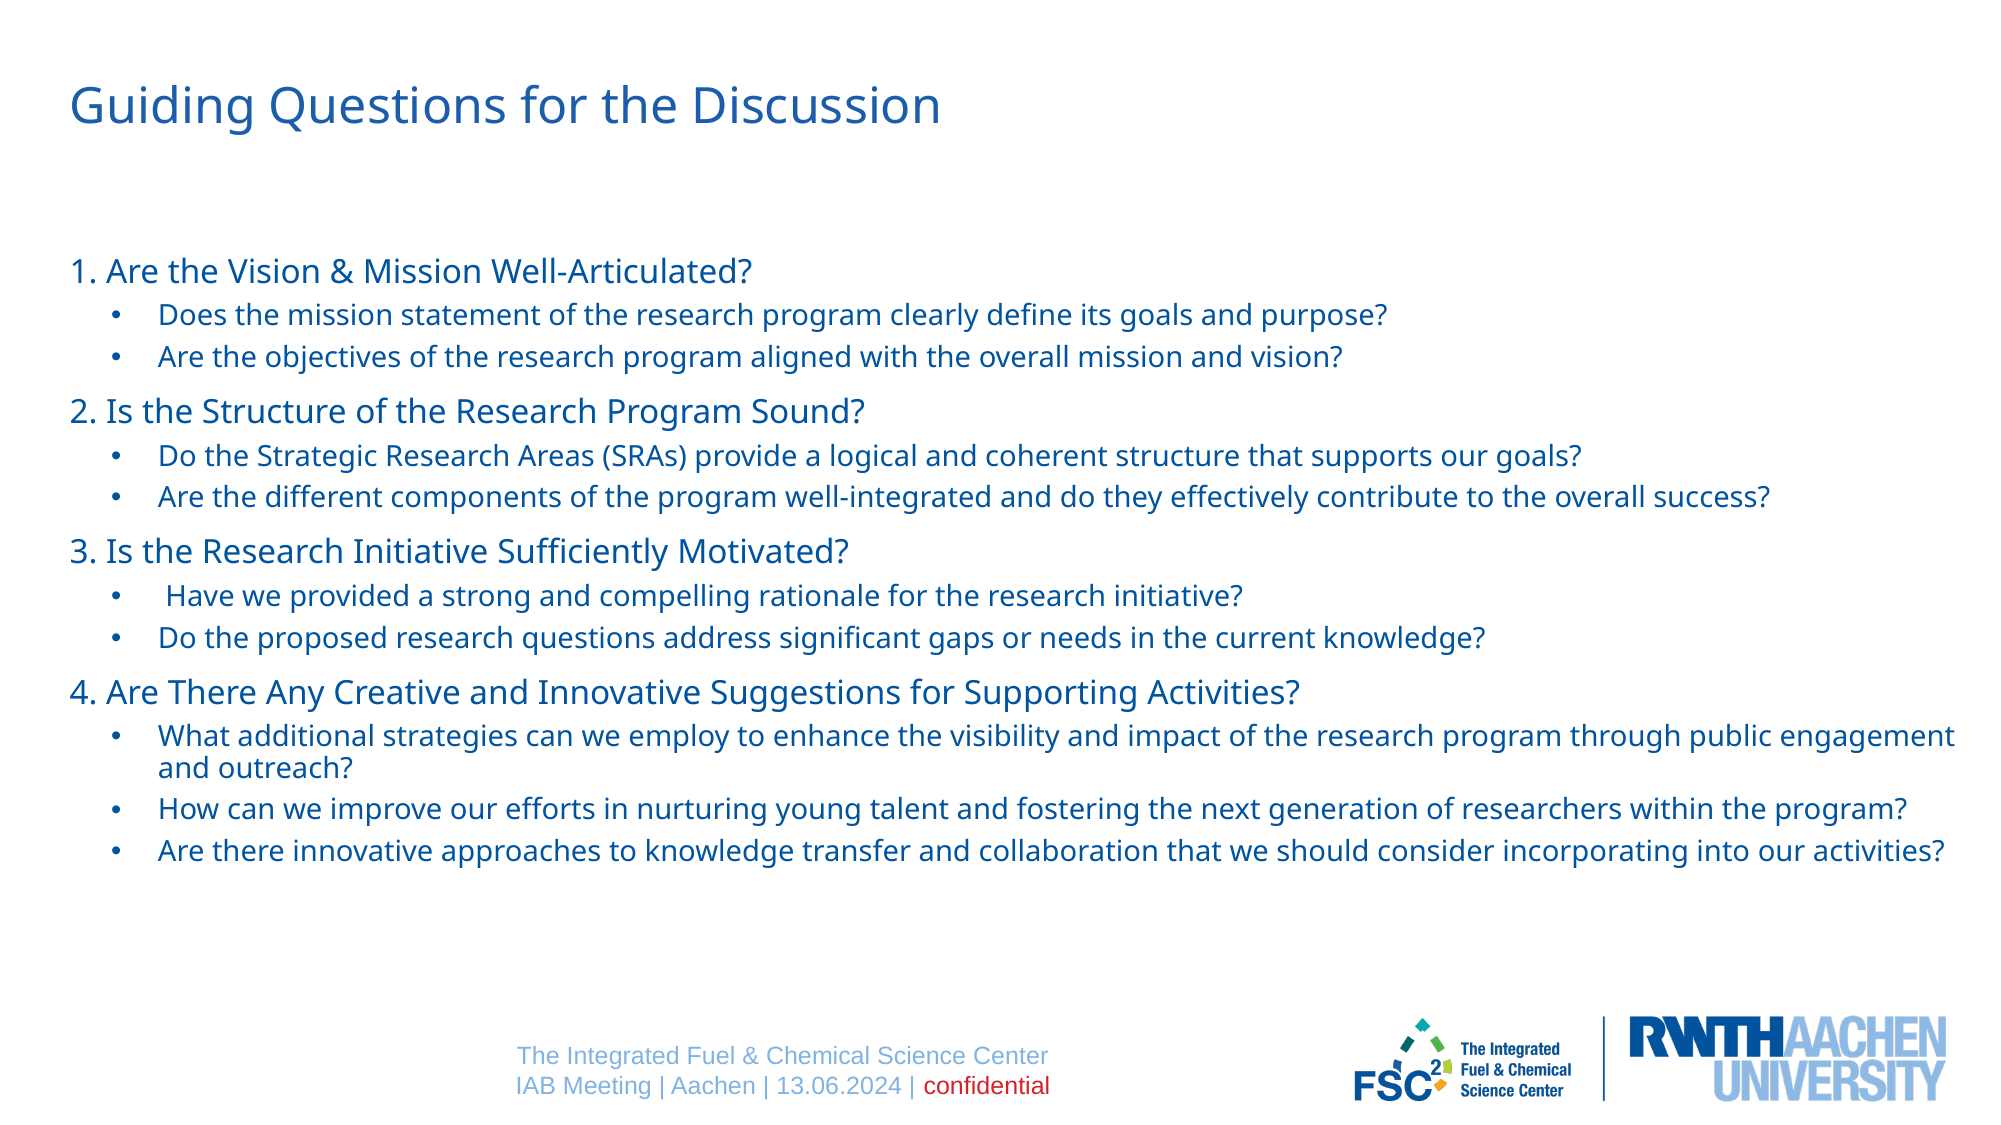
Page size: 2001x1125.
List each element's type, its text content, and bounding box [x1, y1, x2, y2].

title Guiding Questions for the Discussion [54, 6, 1945, 210]
footer The Integrated Fuel & Chemical Science Center IAB Meeting | Aachen | 13.06.2024 | confidential [356, 1011, 1210, 1100]
picture [1327, 974, 1959, 1125]
list 1. Are the Vision & Mission Well-Articulated? Does the mission statement of the research program clearly define its goals and purpose? Are the objectives of the research program aligned with the overall mission and vision? 2. Is the Structure of the Research Program Sound? Do the Strategic Research Areas (SRAs) provide a logical and coherent structure that supports our goals? Are the different components of the program well-integrated and do they effectively contribute to the overall success? 3. Is the Research Initiative Sufficiently Motivated? Have we provided a strong and compelling rationale for the research initiative? Do the proposed research questions address significant gaps or needs in the current knowledge? 4. Are There Any Creative and Innovative Suggestions for Supporting Activities? What additional strategies can we employ to enhance the visibility and impact of the research program through public engagement and outreach? How can we improve our efforts in nurturing young talent and fostering the next generation of researchers within the program? Are there innovative approaches to knowledge transfer and collaboration that we should consider incorporating into our activities? [54, 246, 2000, 949]
